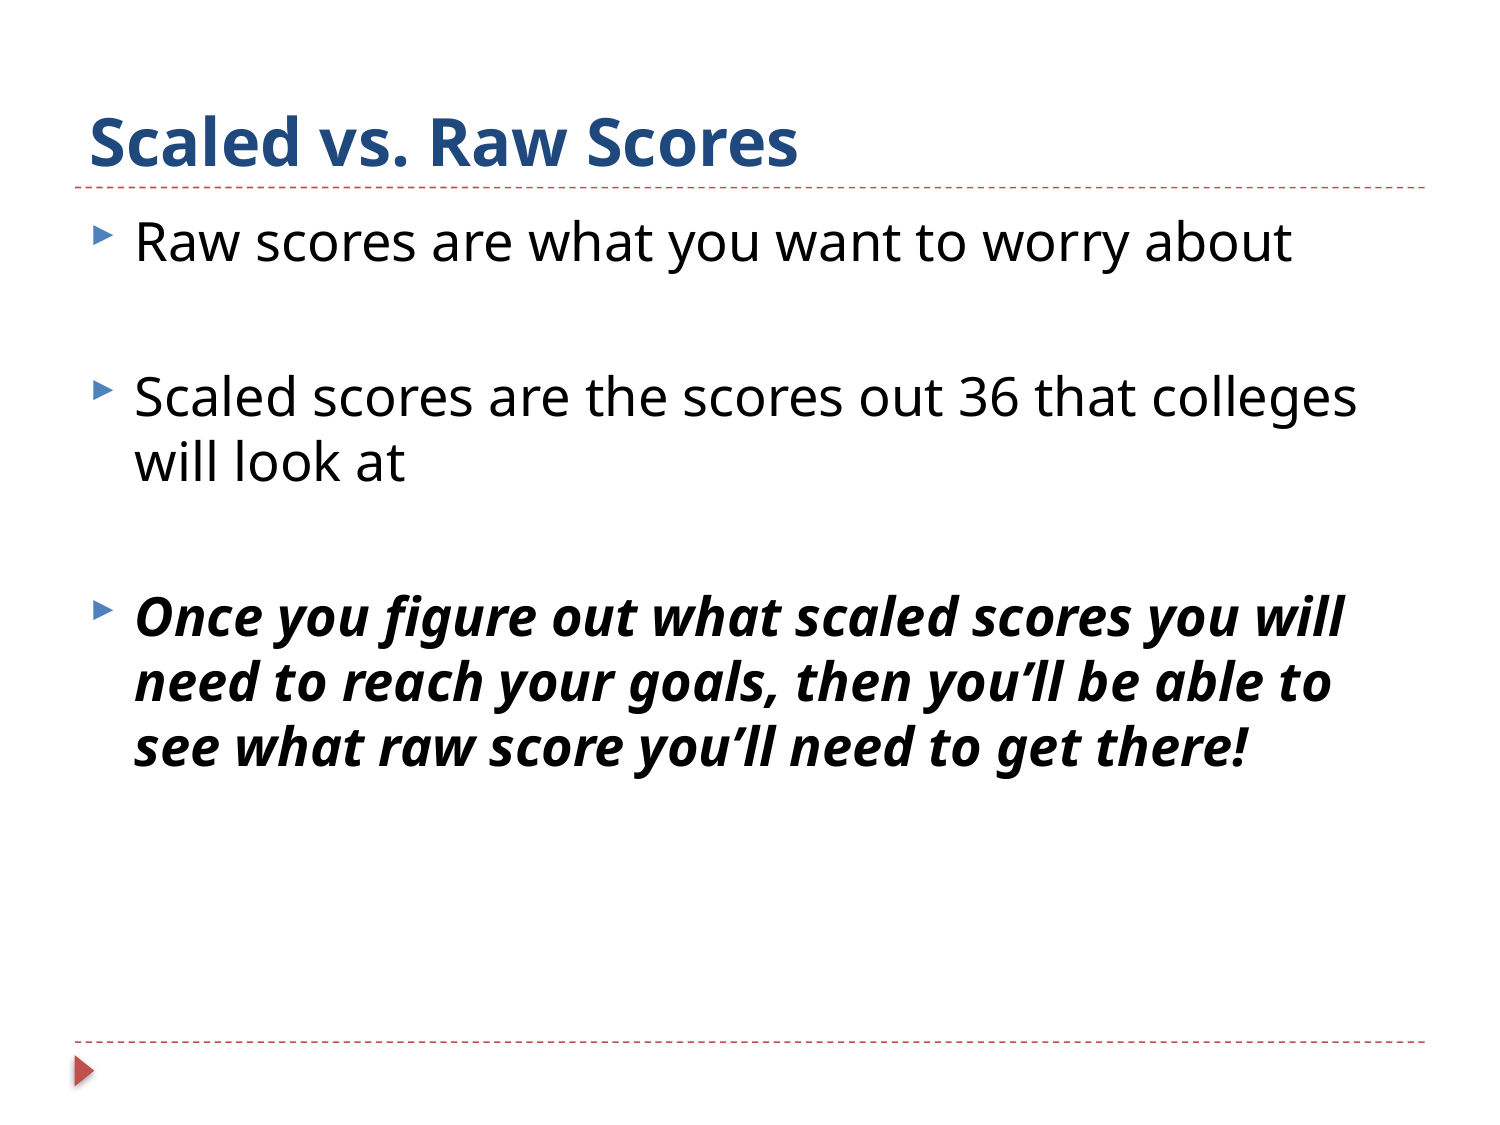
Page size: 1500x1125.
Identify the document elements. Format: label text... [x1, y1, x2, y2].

list Raw scores are what you want to worry about Scaled scores are the scores out 36 that colleges will look at Once you figure out what scaled scores you will need to reach your goals, then you’ll be able to see what raw score you’ll need to get there! [75, 200, 1425, 1010]
title Scaled vs. Raw Scores [75, 24, 1425, 188]
